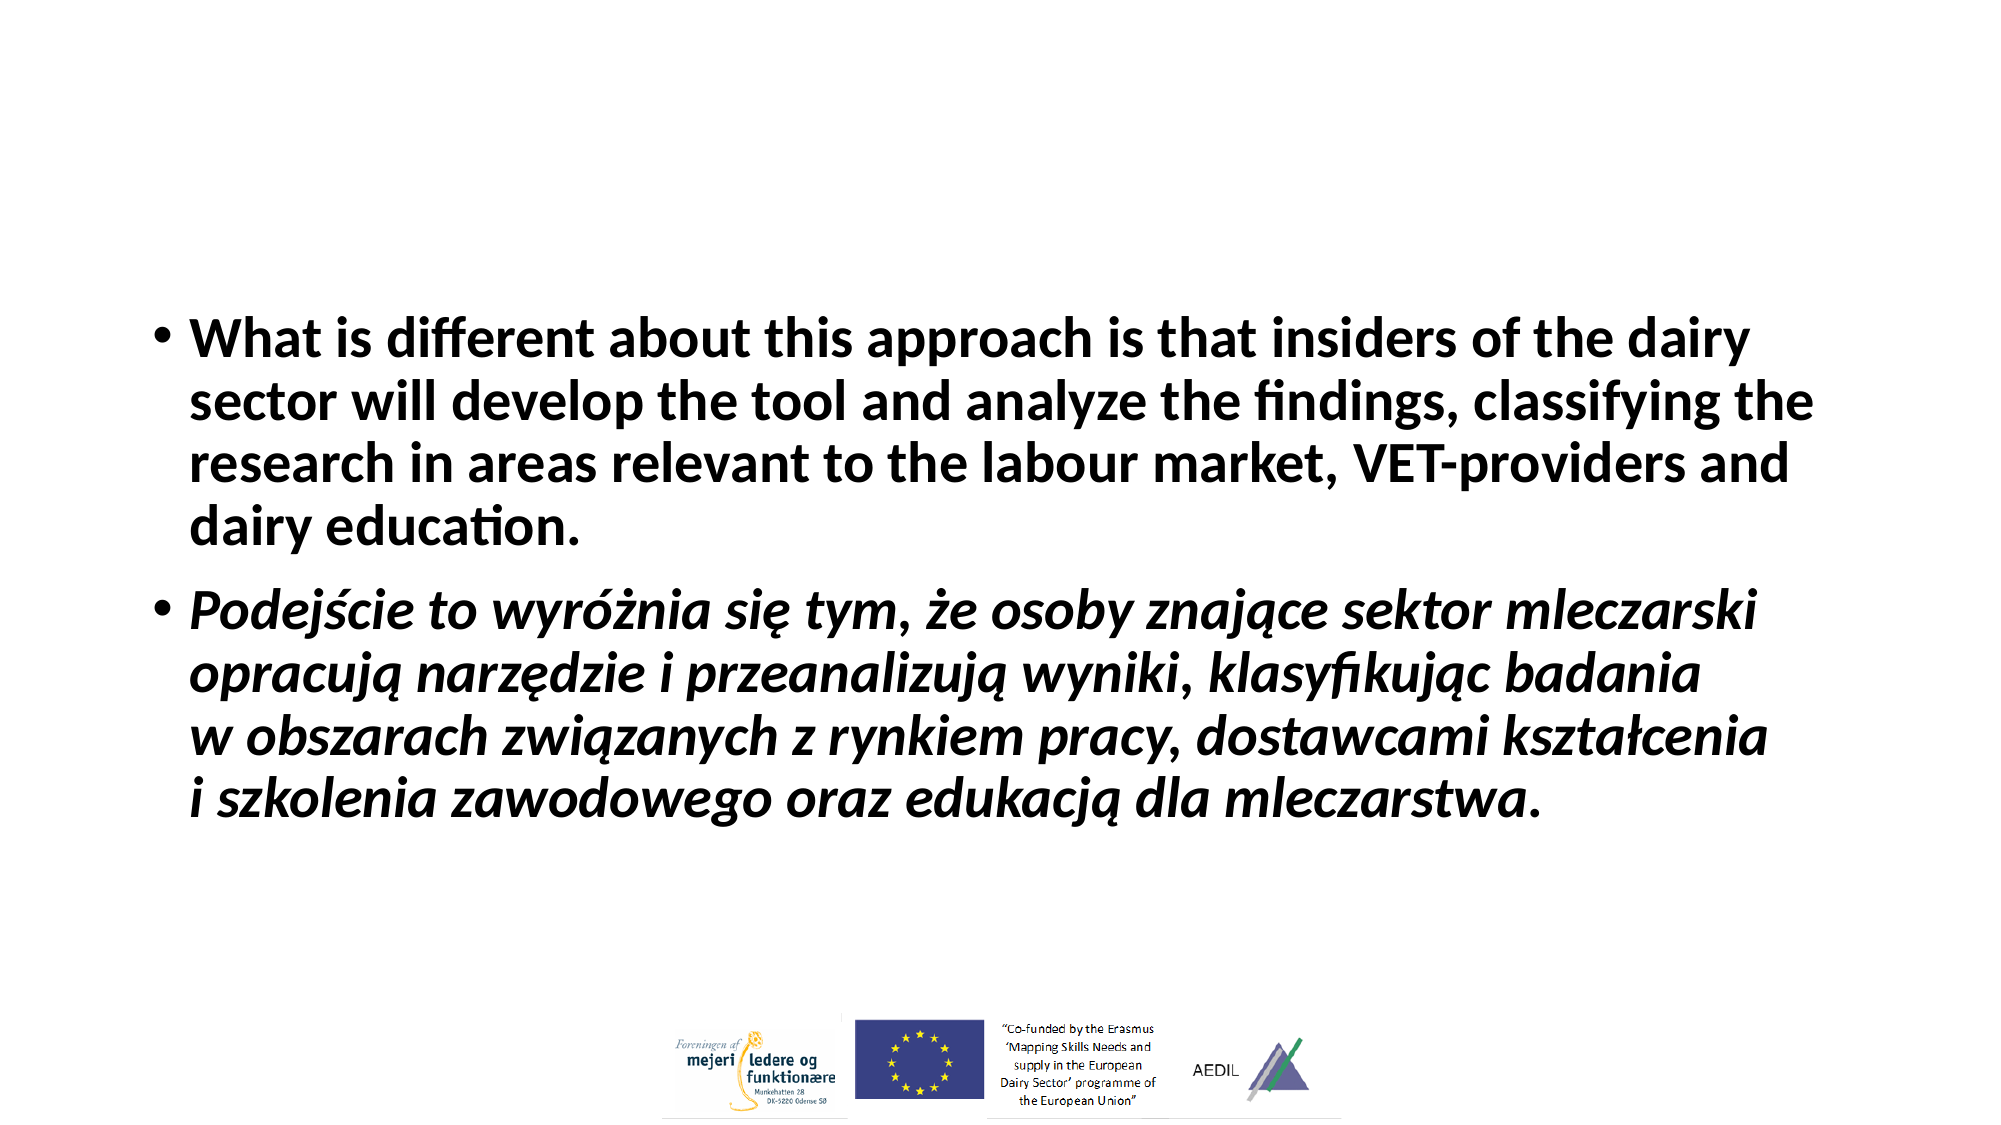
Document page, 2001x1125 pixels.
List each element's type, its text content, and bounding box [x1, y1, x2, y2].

picture [662, 1014, 1344, 1119]
list What is different about this approach is that insiders of the dairy sector will develop the tool and analyze the findings, classifying the research in areas relevant to the labour market, VET-providers and dairy education. Podejście to wyróżnia się tym, że osoby znające sektor mleczarski opracują narzędzie i przeanalizują wyniki, klasyfikując badania w obszarach związanych z rynkiem pracy, dostawcami kształcenia i szkolenia zawodowego oraz edukacją dla mleczarstwa. [137, 299, 1863, 1014]
